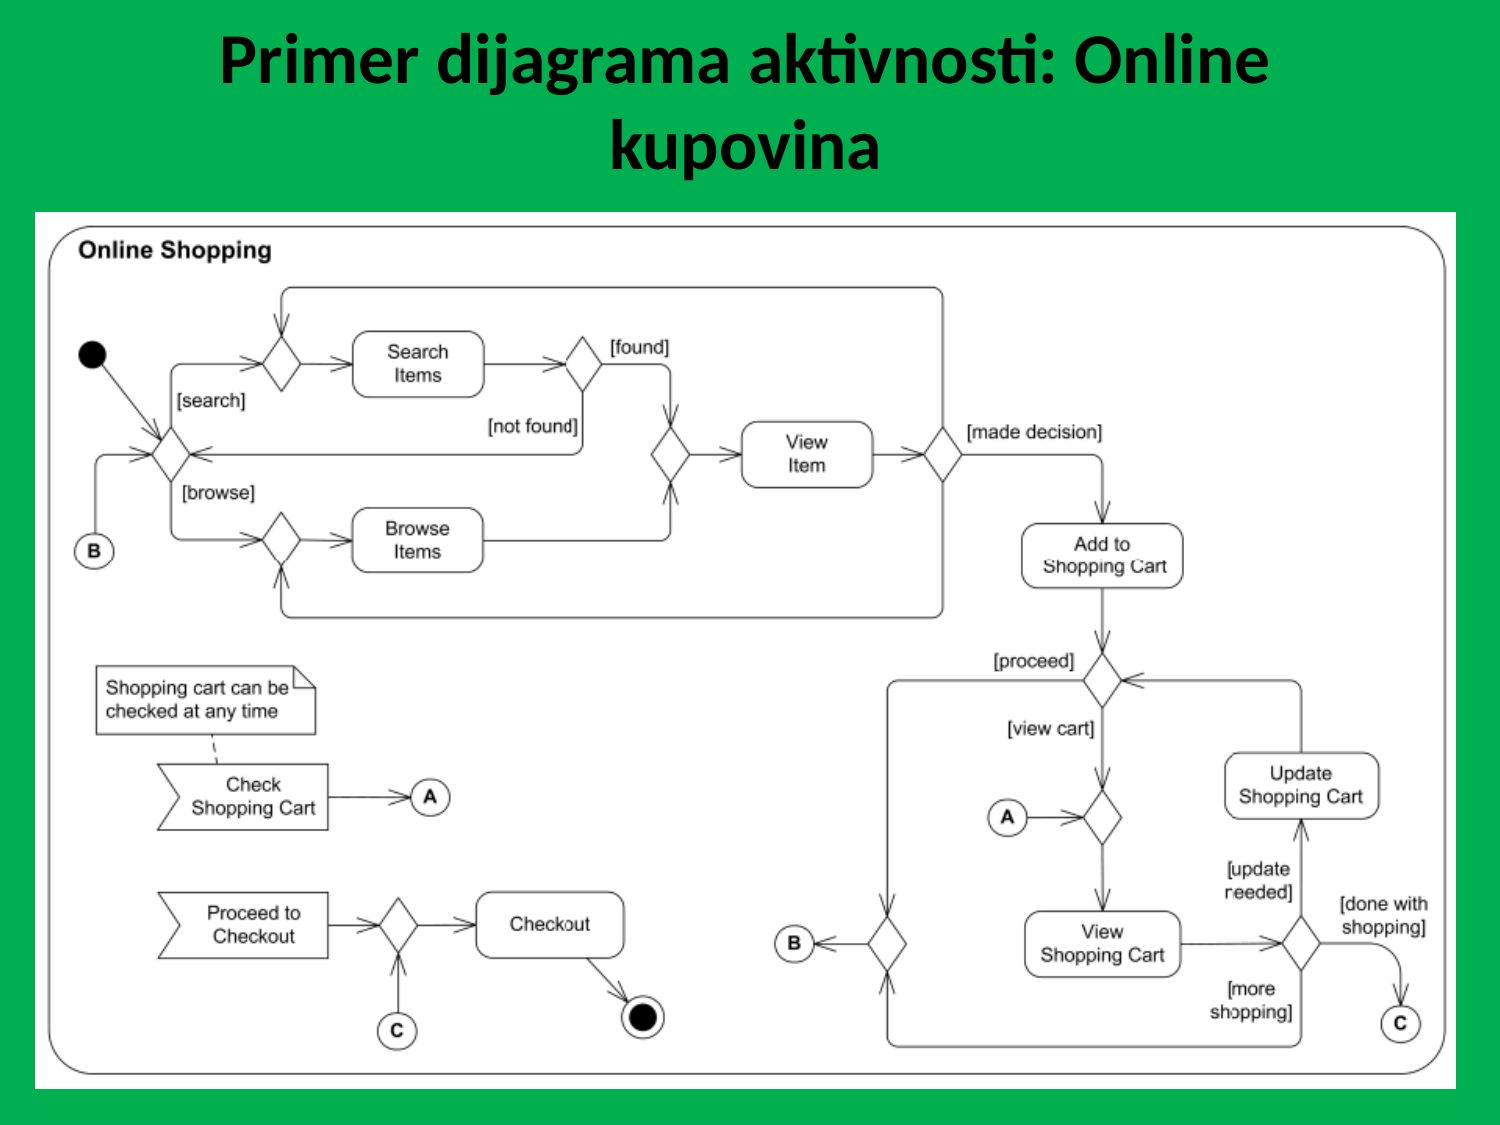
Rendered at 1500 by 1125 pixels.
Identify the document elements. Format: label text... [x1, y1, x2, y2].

picture [35, 212, 1457, 1090]
title Primer dijagrama aktivnosti: Online kupovina [70, 3, 1421, 192]
